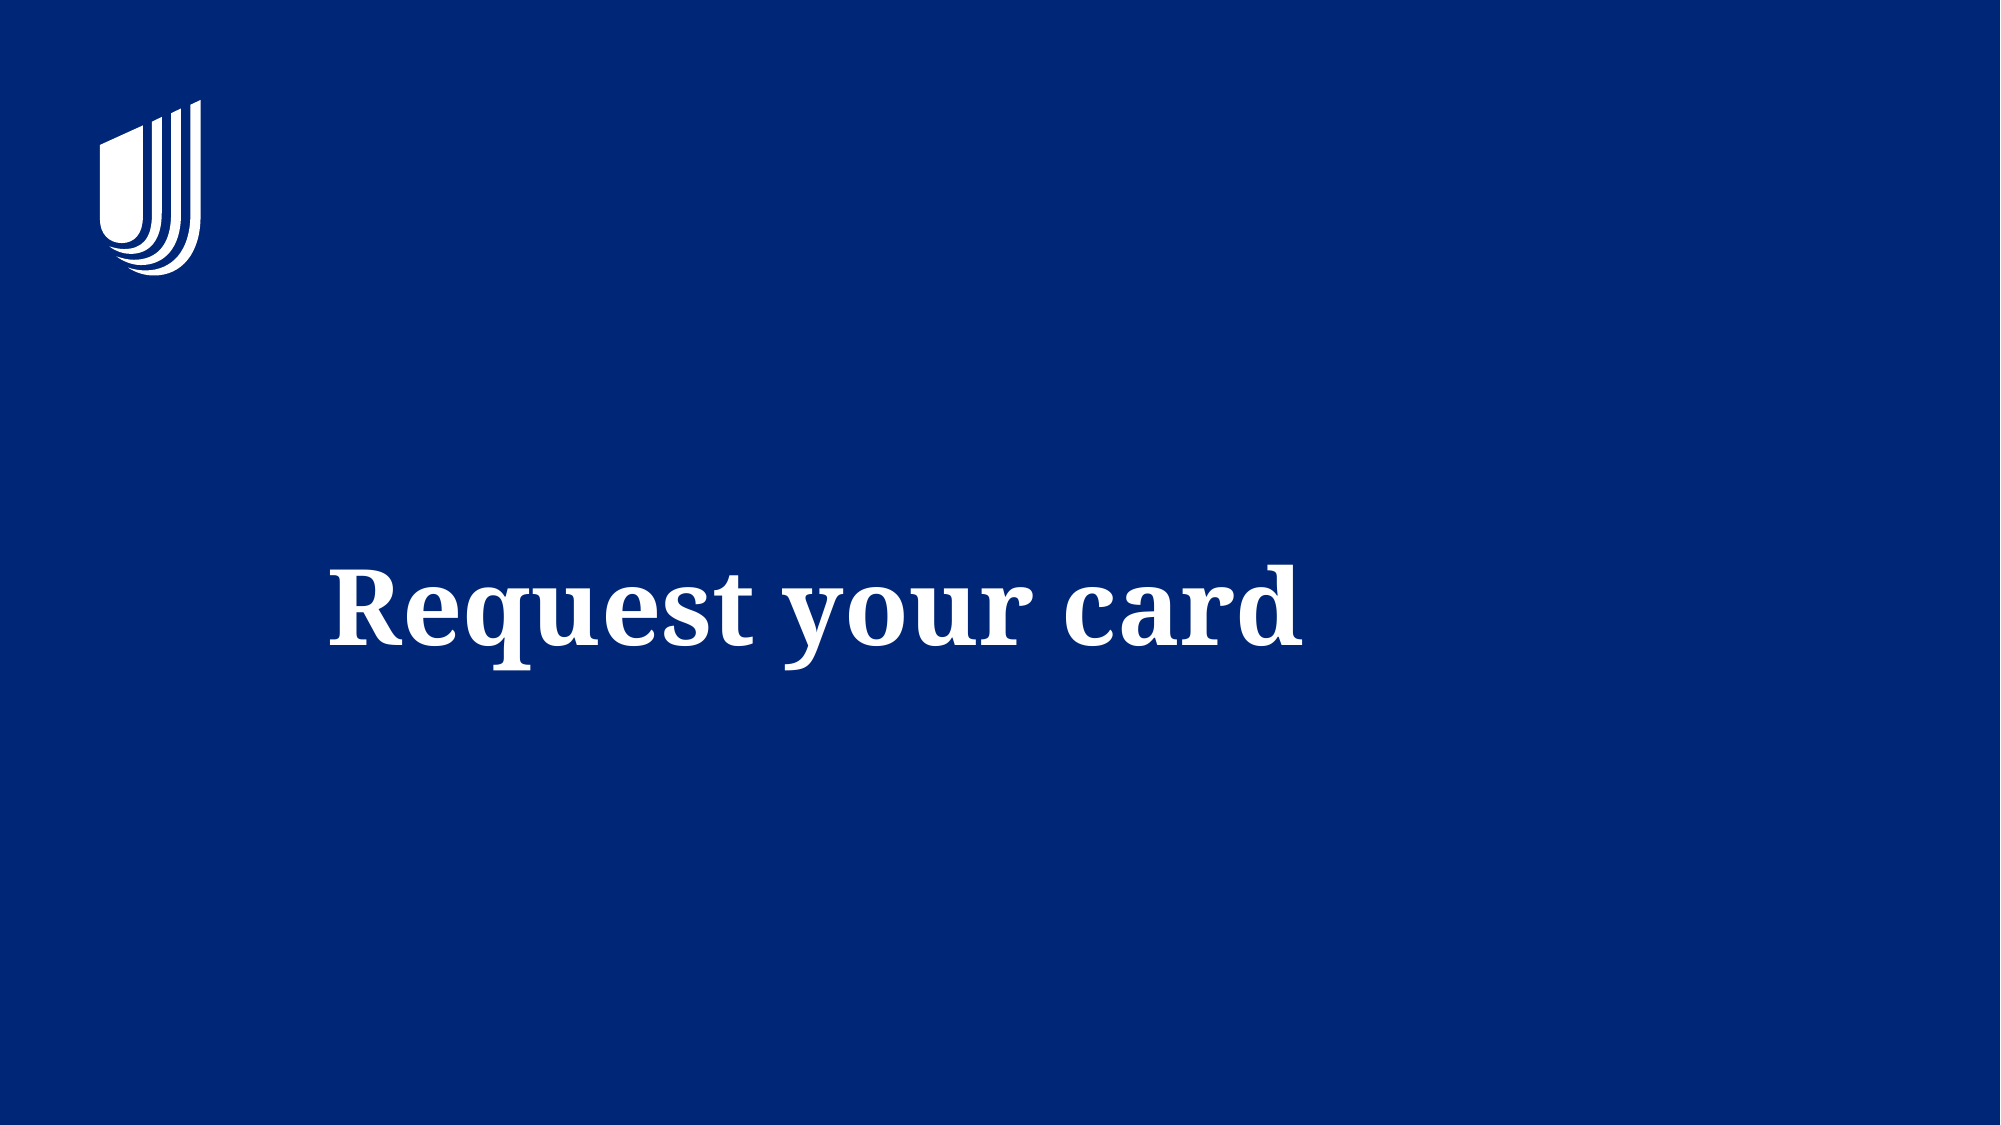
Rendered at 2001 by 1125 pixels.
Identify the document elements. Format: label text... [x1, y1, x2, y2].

title Request your card [312, 456, 1675, 752]
